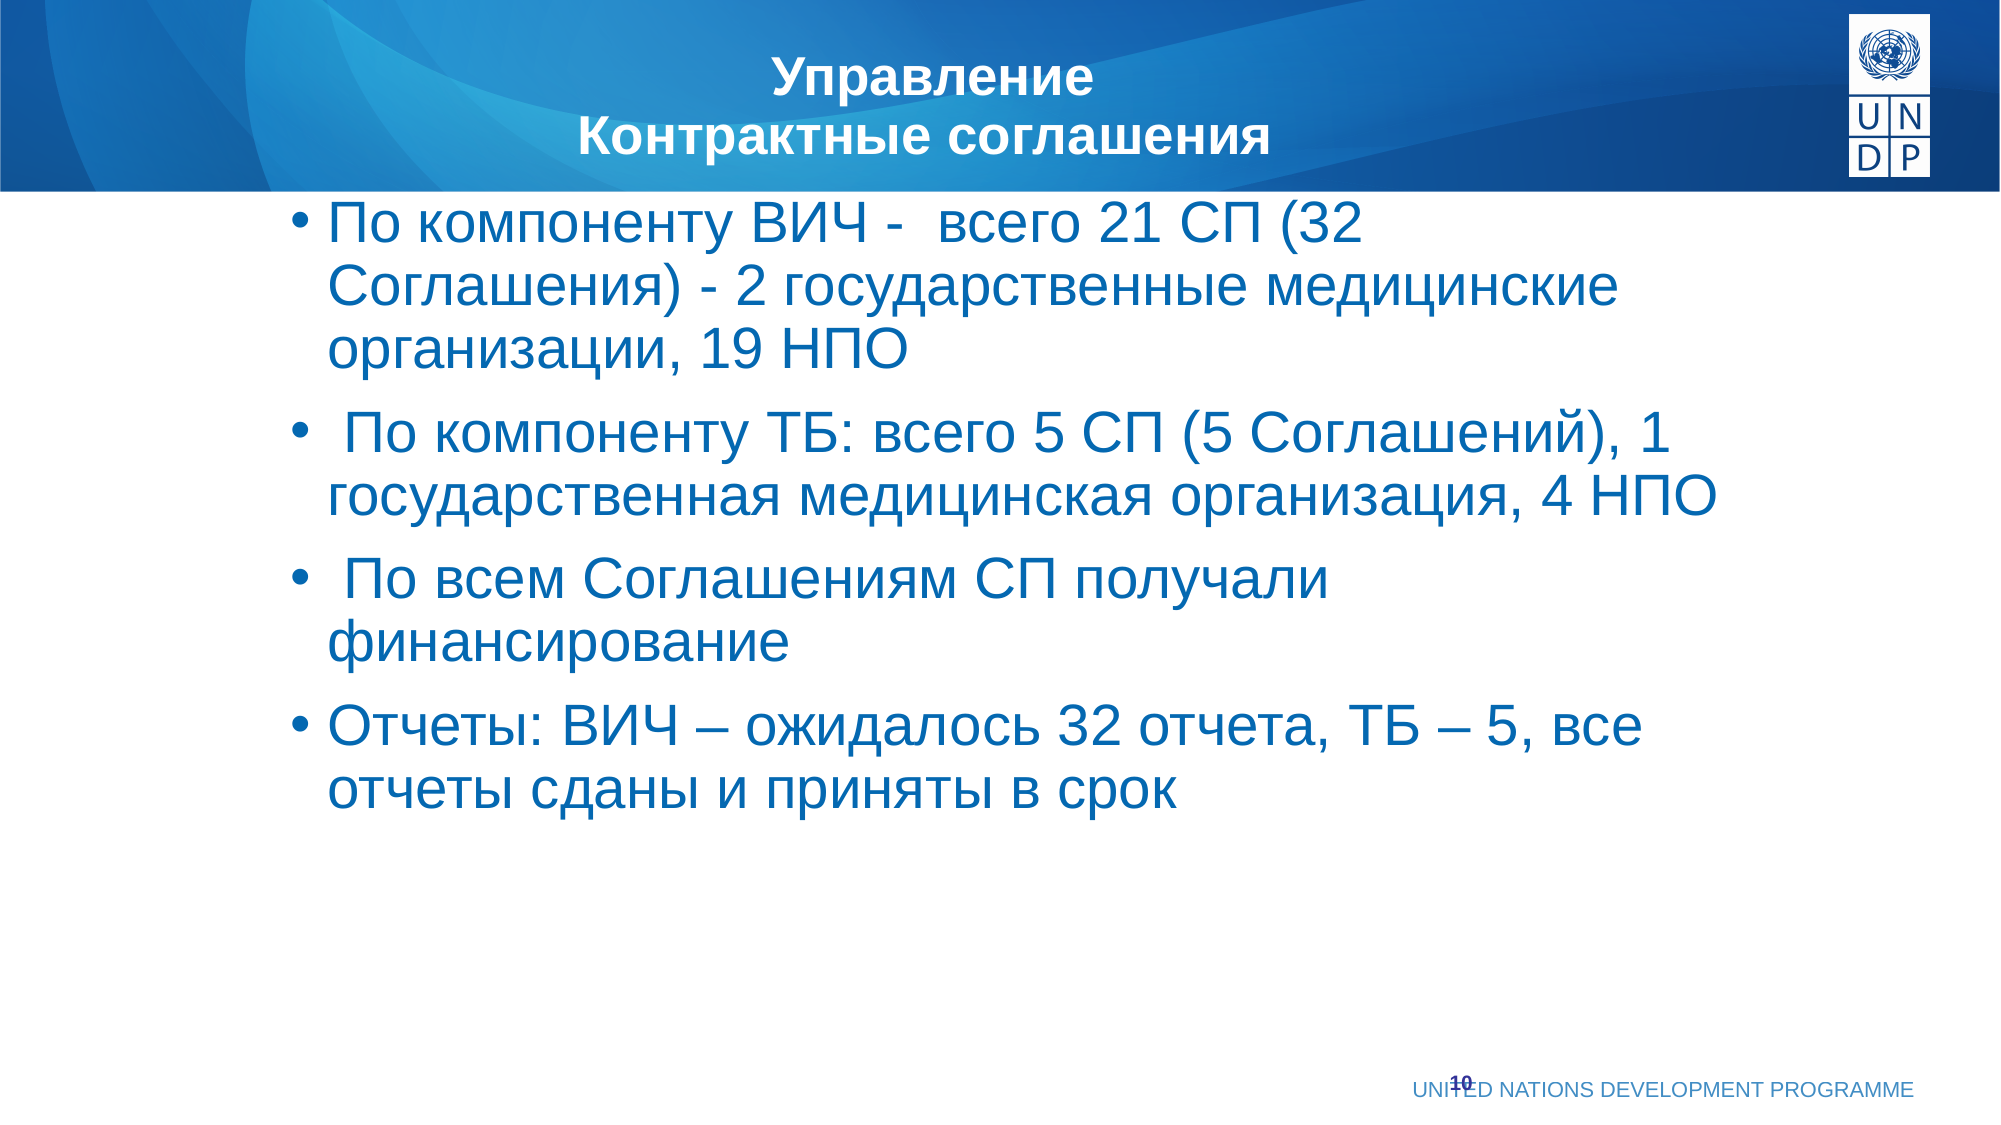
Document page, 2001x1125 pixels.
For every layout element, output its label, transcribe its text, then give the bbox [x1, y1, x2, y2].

list По компоненту ВИЧ - всего 21 СП (32 Соглашения) - 2 государственные медицинские организации, 19 НПО По компоненту ТБ: всего 5 СП (5 Соглашений), 1 государственная медицинская организация, 4 НПО По всем Соглашениям СП получали финансирование Отчеты: ВИЧ – ожидалось 32 отчета, ТБ – 5, все отчеты сданы и приняты в срок [275, 184, 1738, 1103]
picture [0, 0, 2000, 192]
title Управление Контрактные соглашения [70, 40, 1796, 174]
